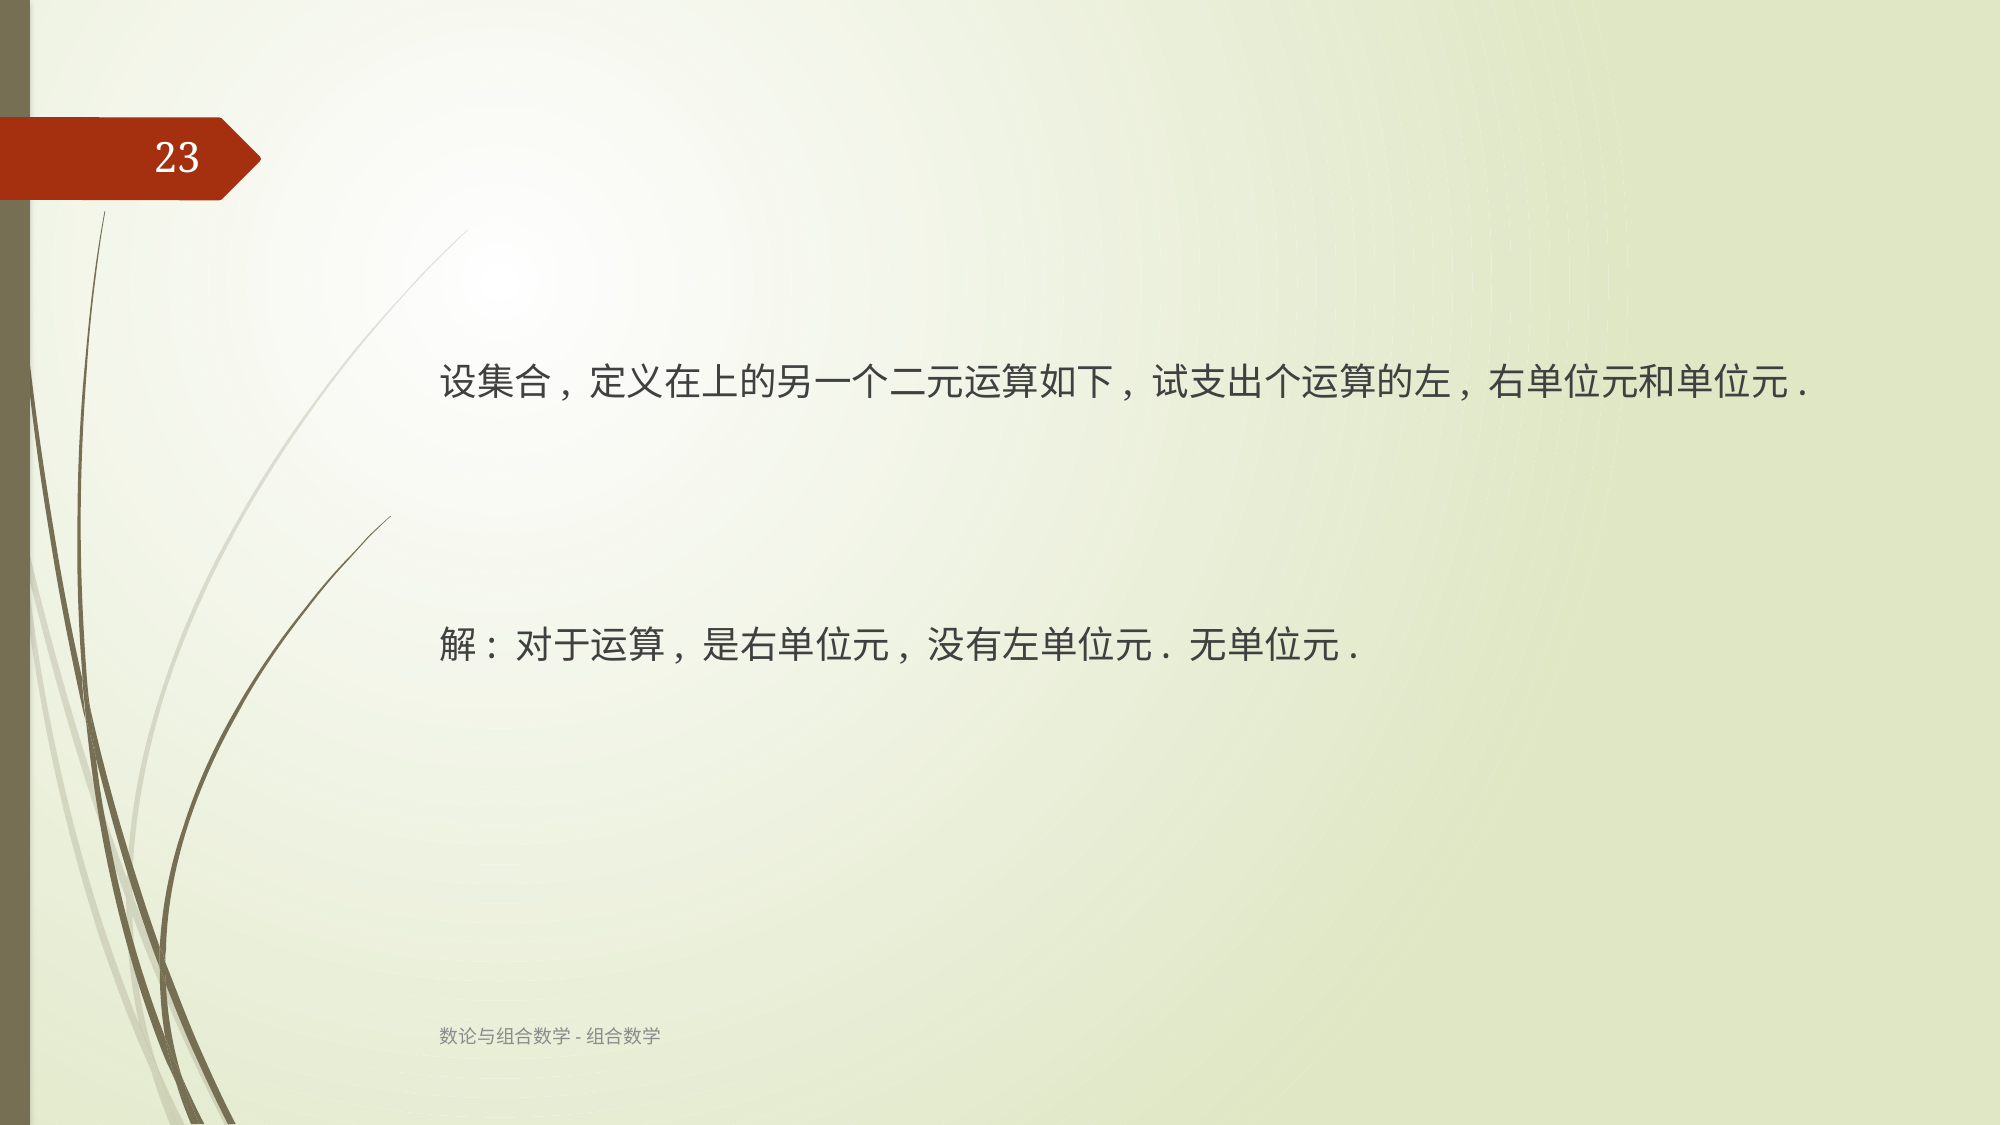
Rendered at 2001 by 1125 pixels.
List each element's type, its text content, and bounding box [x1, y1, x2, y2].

footer 数论与组合数学-组合数学 [424, 1006, 1675, 1067]
slide_number ‹#› [87, 129, 216, 190]
